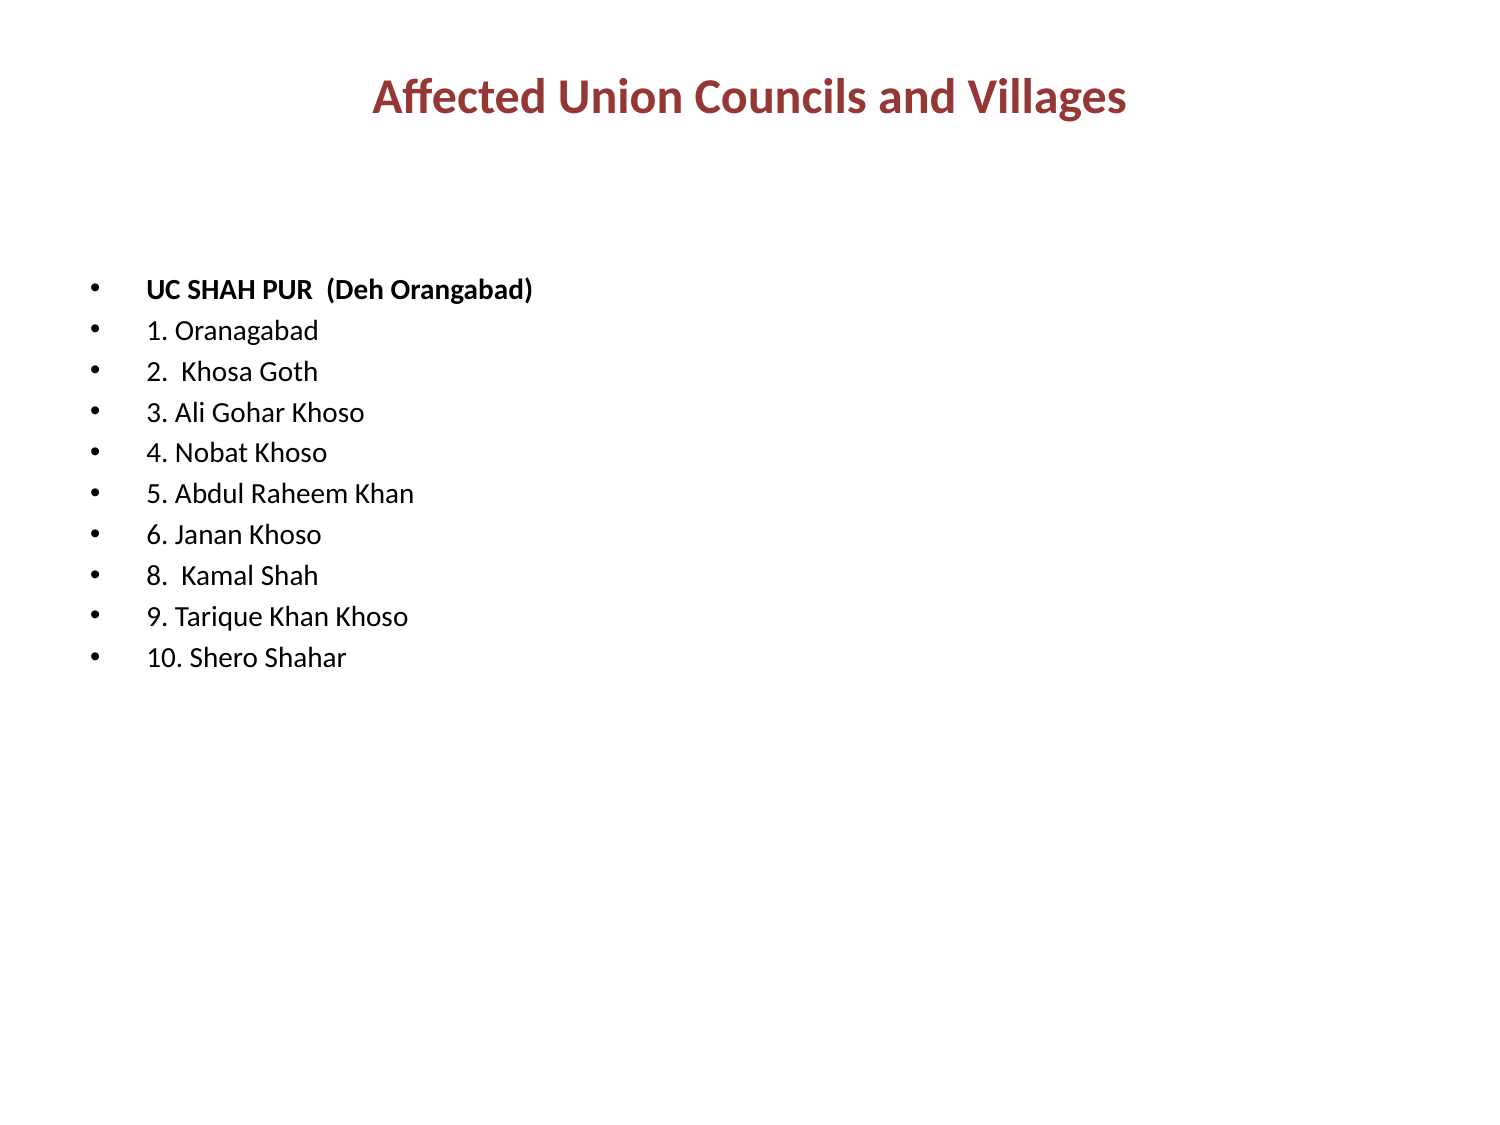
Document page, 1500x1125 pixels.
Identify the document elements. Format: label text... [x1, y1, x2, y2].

title Affected Union Councils and Villages [75, 0, 1425, 188]
list UC SHAH PUR (Deh Orangabad) 1. Oranagabad 2. Khosa Goth 3. Ali Gohar Khoso 4. Nobat Khoso 5. Abdul Raheem Khan 6. Janan Khoso 8. Kamal Shah 9. Tarique Khan Khoso 10. Shero Shahar [75, 262, 1425, 1005]
